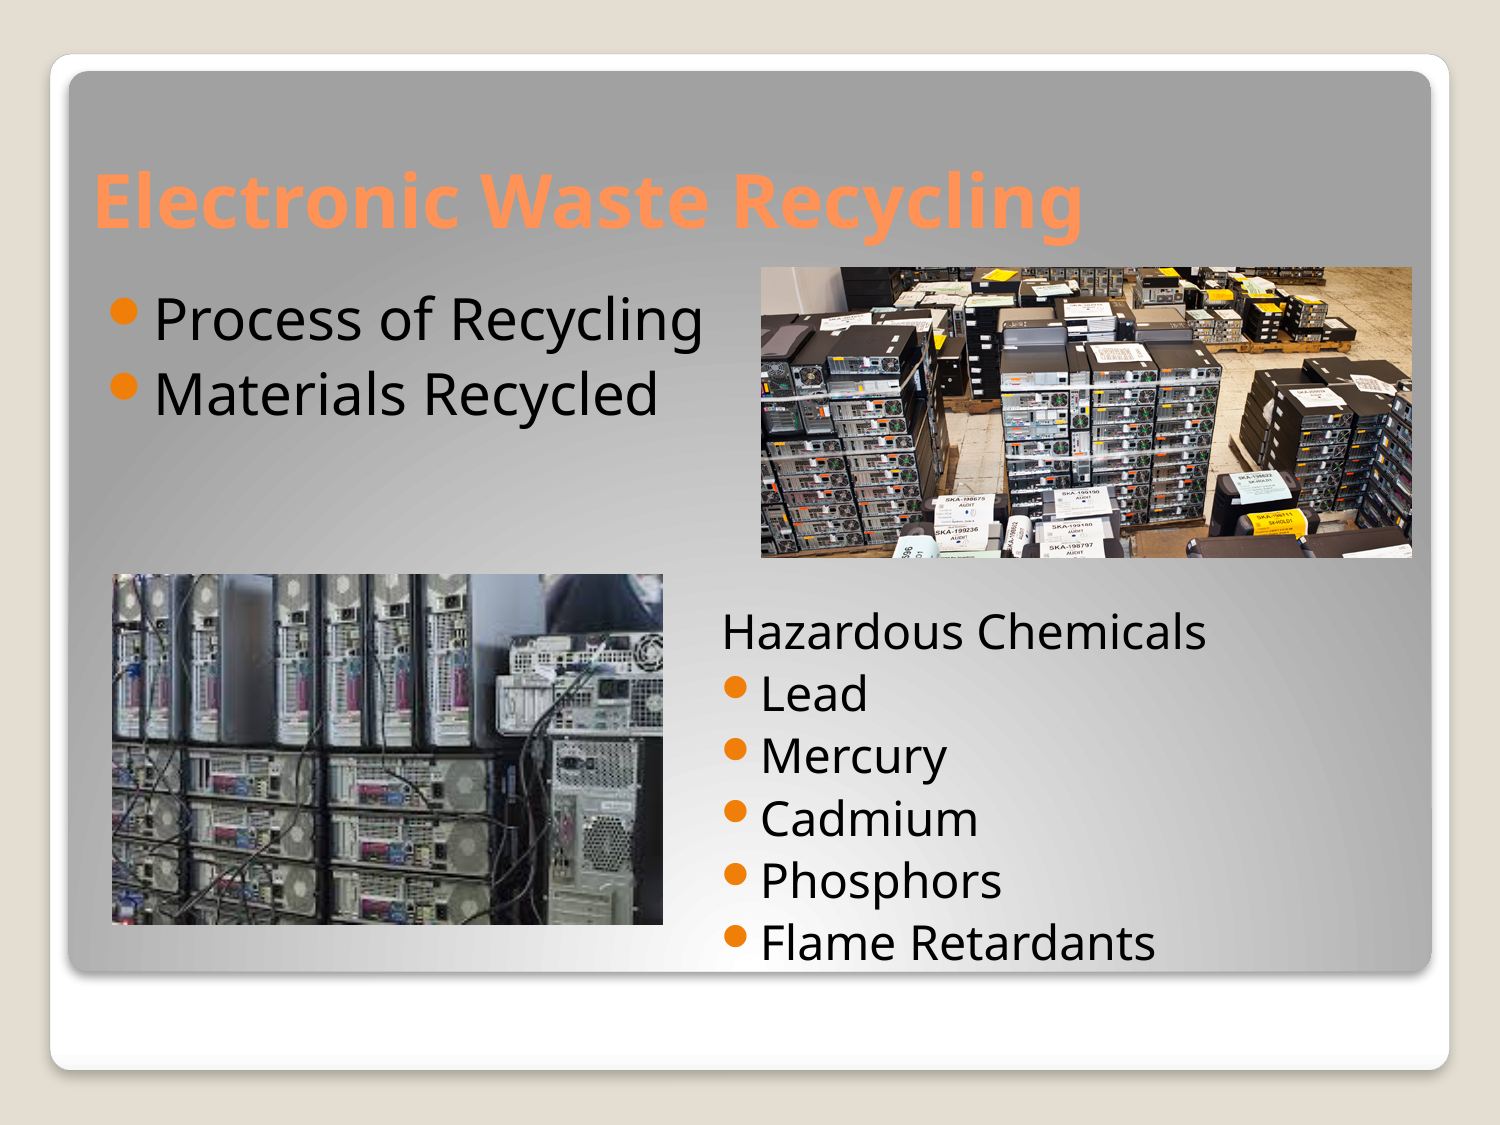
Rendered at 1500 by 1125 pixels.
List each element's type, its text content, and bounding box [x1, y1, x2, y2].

title Electronic Waste Recycling [76, 78, 1420, 251]
picture [111, 573, 663, 926]
picture [761, 266, 1412, 559]
list Process of Recycling Materials Recycled [76, 267, 1420, 955]
text_box Hazardous Chemicals Lead Mercury Cadmium Phosphors Flame Retardants [690, 586, 1445, 980]
